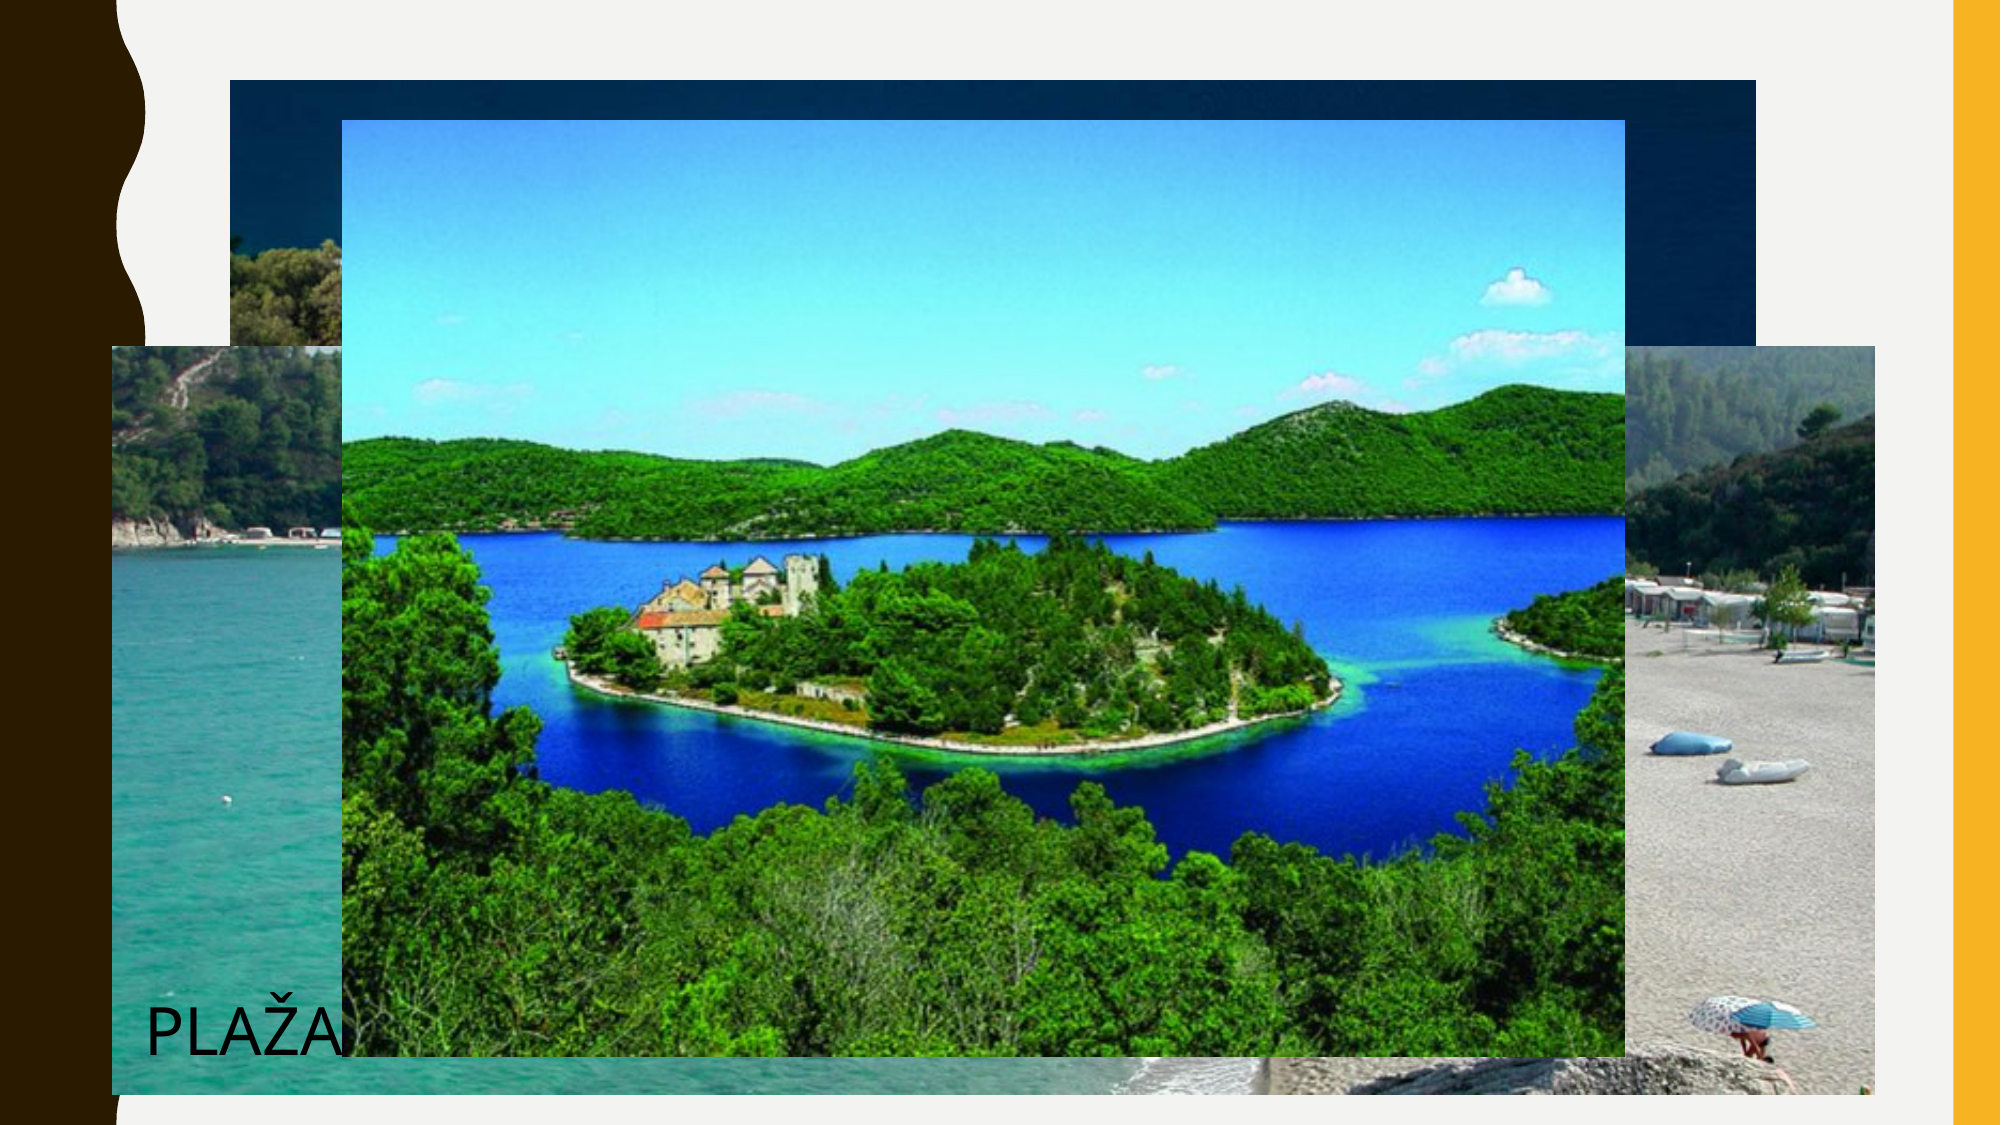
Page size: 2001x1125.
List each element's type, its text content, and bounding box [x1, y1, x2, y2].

picture [112, 80, 1875, 1095]
title Mljet- otok neizmjerne prirodne baštine [205, 62, 1875, 346]
